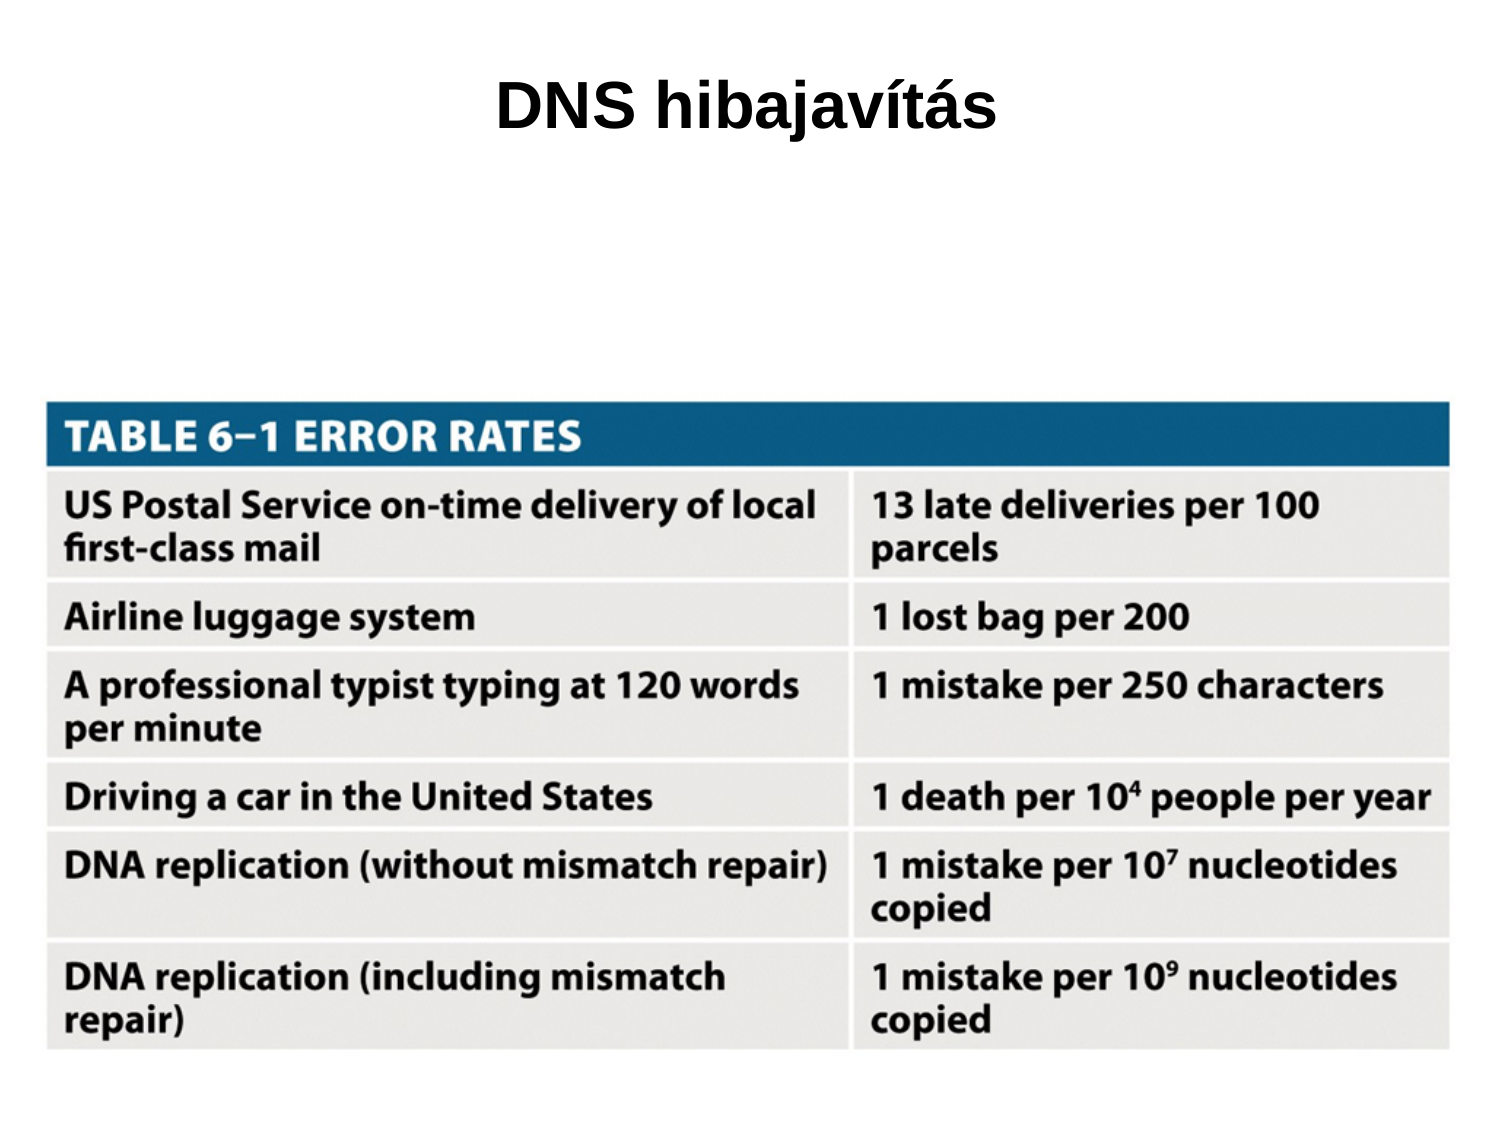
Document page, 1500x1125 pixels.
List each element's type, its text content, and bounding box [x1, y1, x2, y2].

text_box DNS hibajavítás [480, 54, 1015, 150]
picture [39, 393, 1463, 1058]
